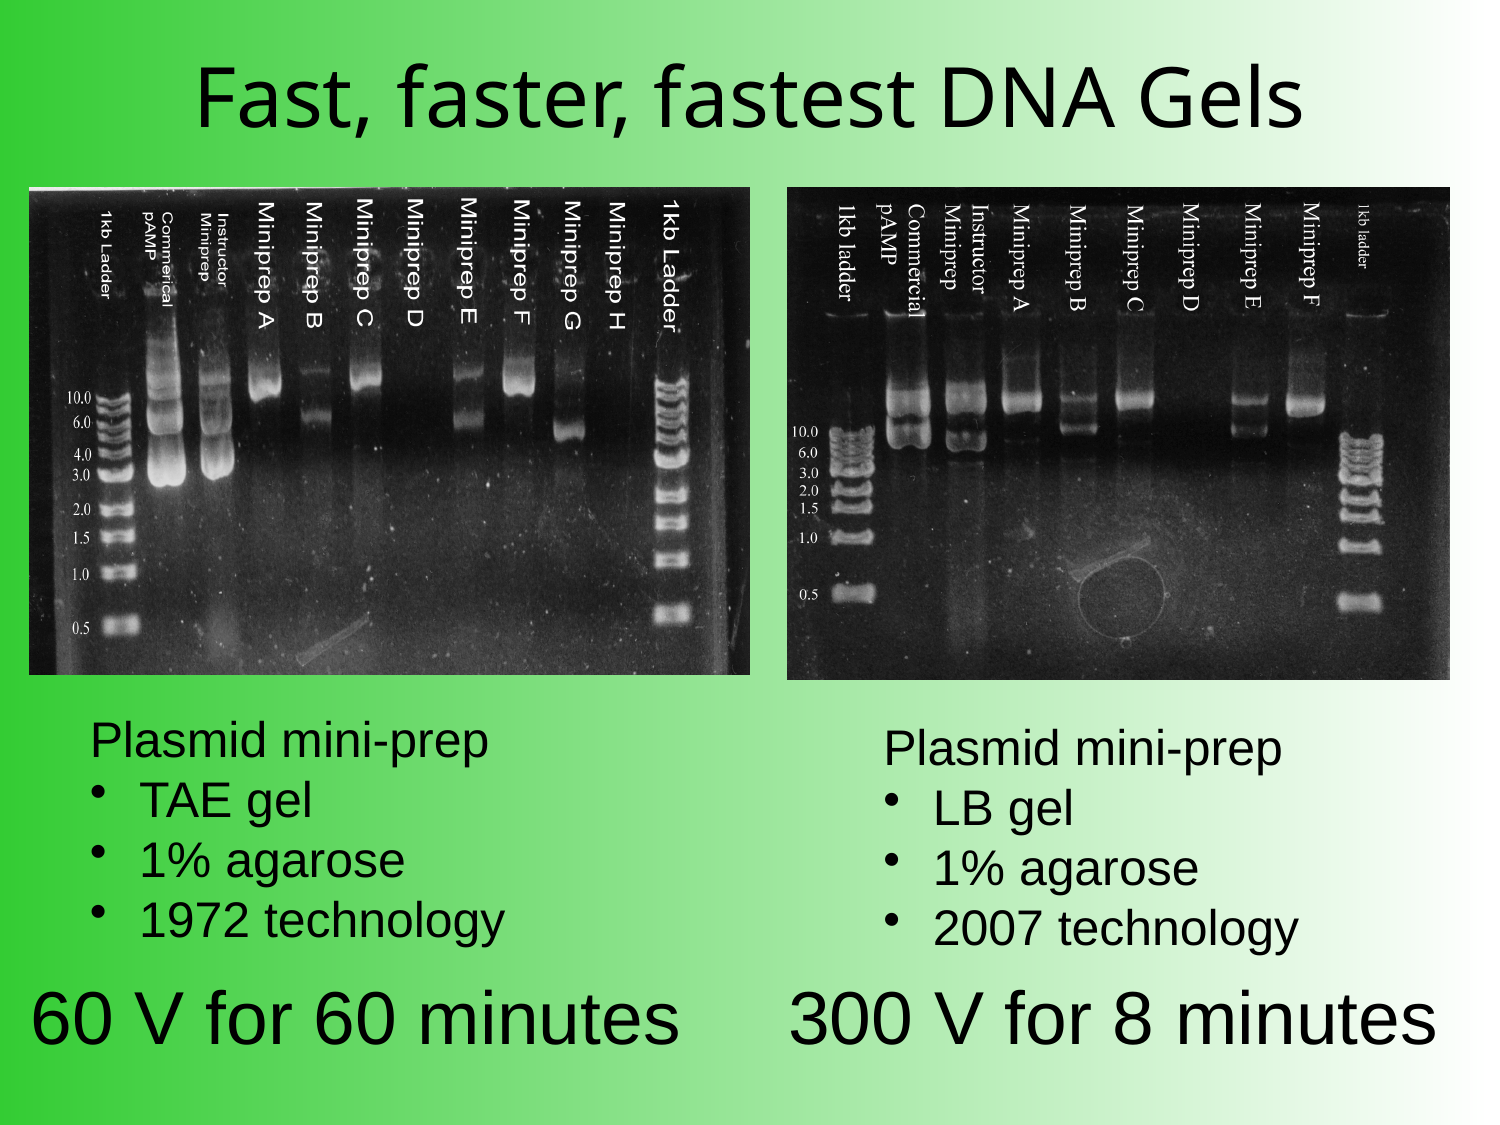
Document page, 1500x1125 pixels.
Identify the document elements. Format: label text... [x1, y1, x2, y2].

text_box Plasmid mini-prep LB gel 1% agarose 2007 technology [868, 707, 1315, 962]
text_box Plasmid mini-prep TAE gel 1% agarose 1972 technology [74, 699, 663, 955]
picture [787, 187, 1451, 680]
text_box 60 V for 60 minutes [16, 962, 696, 1067]
picture [29, 187, 751, 676]
text_box Fast, faster, fastest DNA Gels [0, 0, 1500, 188]
text_box 300 V for 8 minutes [773, 962, 1454, 1067]
